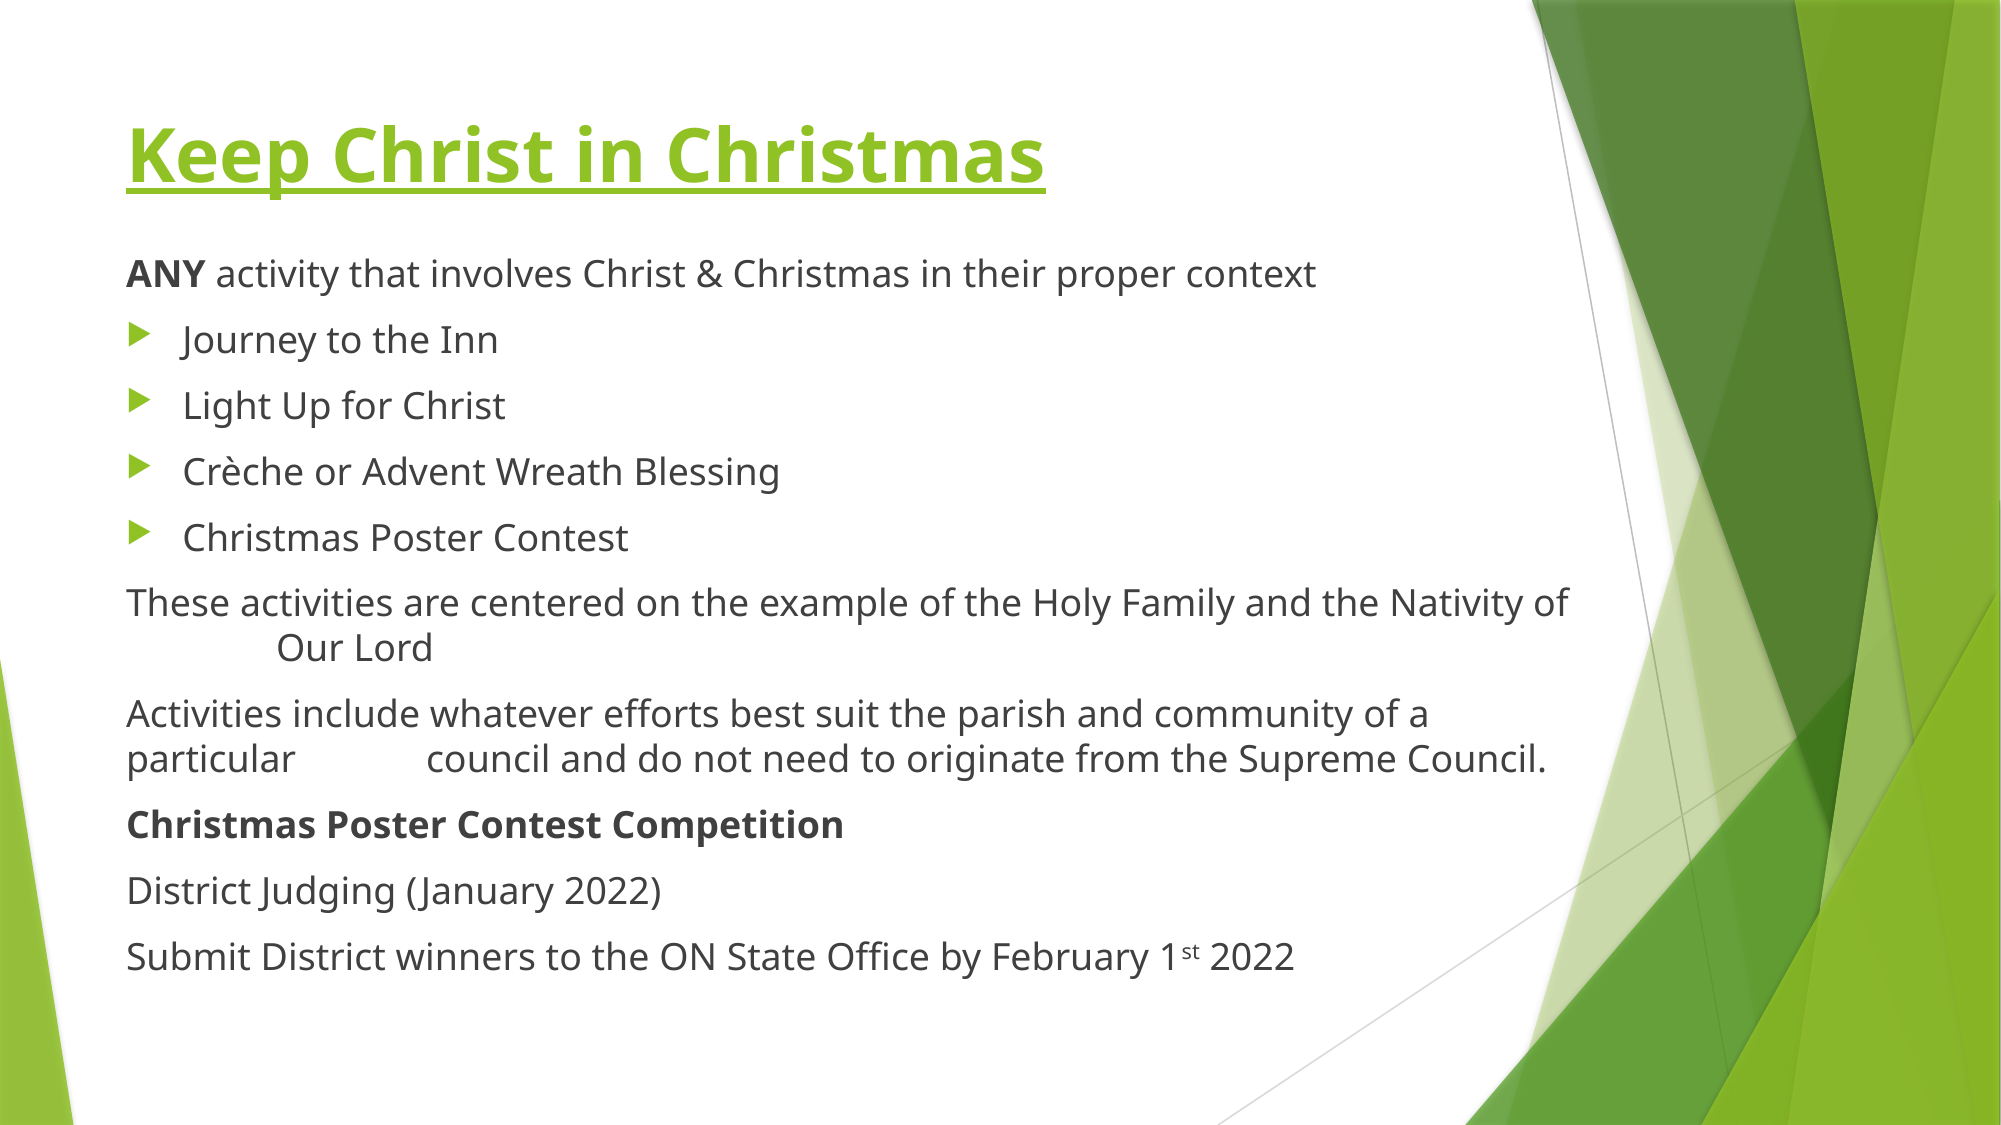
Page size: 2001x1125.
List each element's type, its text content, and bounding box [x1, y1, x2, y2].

title Keep Christ in Christmas [111, 99, 1522, 242]
list ANY activity that involves Christ & Christmas in their proper context Journey to the Inn Light Up for Christ Crèche or Advent Wreath Blessing Christmas Poster Contest These activities are centered on the example of the Holy Family and the Nativity of Our Lord Activities include whatever efforts best suit the parish and community of a particular council and do not need to originate from the Supreme Council. Christmas Poster Contest Competition District Judging (January 2022) Submit District winners to the ON State Office by February 1st 2022 [111, 242, 1617, 992]
